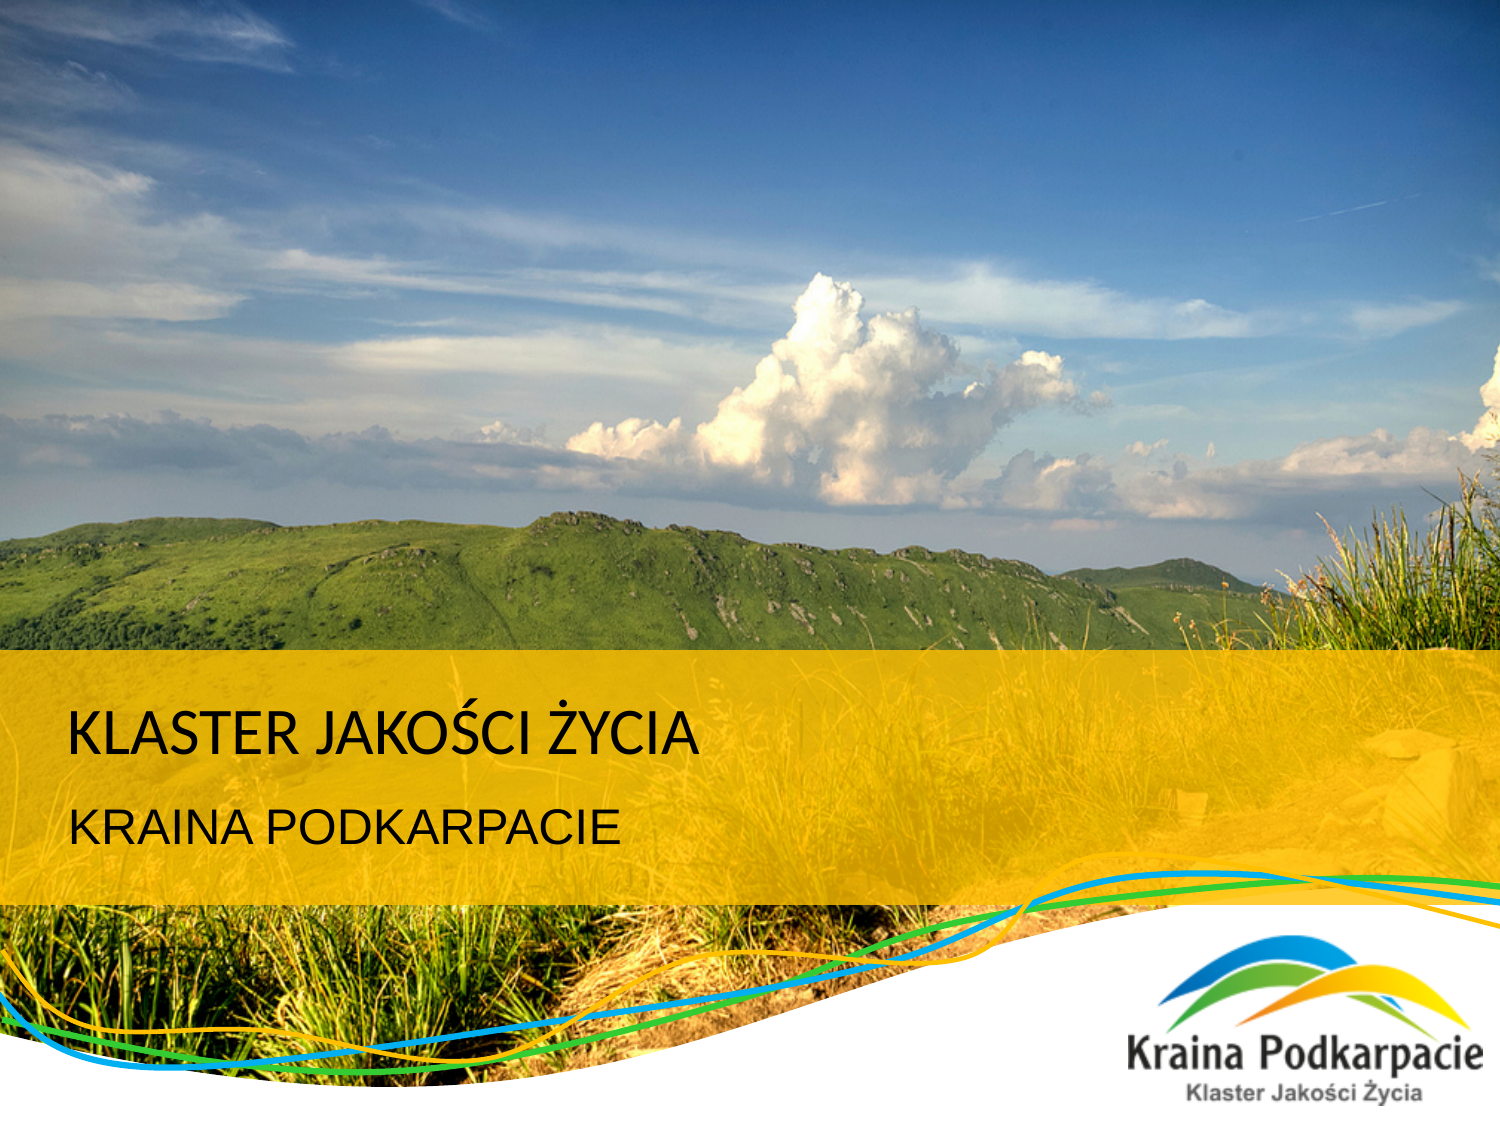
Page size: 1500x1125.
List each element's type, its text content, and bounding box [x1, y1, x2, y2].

picture [388, 1025, 559, 1058]
picture [593, 955, 832, 1012]
picture [529, 1002, 714, 1049]
picture [823, 962, 863, 973]
picture [908, 917, 1013, 961]
picture [1128, 934, 1483, 1106]
picture [993, 905, 1185, 947]
picture [0, 905, 1017, 1046]
picture [0, 0, 1500, 650]
title KLASTER JAKOŚCI ŻYCIA [53, 680, 1163, 786]
picture [0, 1004, 44, 1044]
picture [192, 965, 926, 1087]
picture [275, 1052, 436, 1069]
subtitle KRAINA PODKARPACIE [53, 786, 1163, 866]
picture [44, 1033, 193, 1064]
picture [0, 953, 343, 1060]
picture [861, 922, 980, 959]
